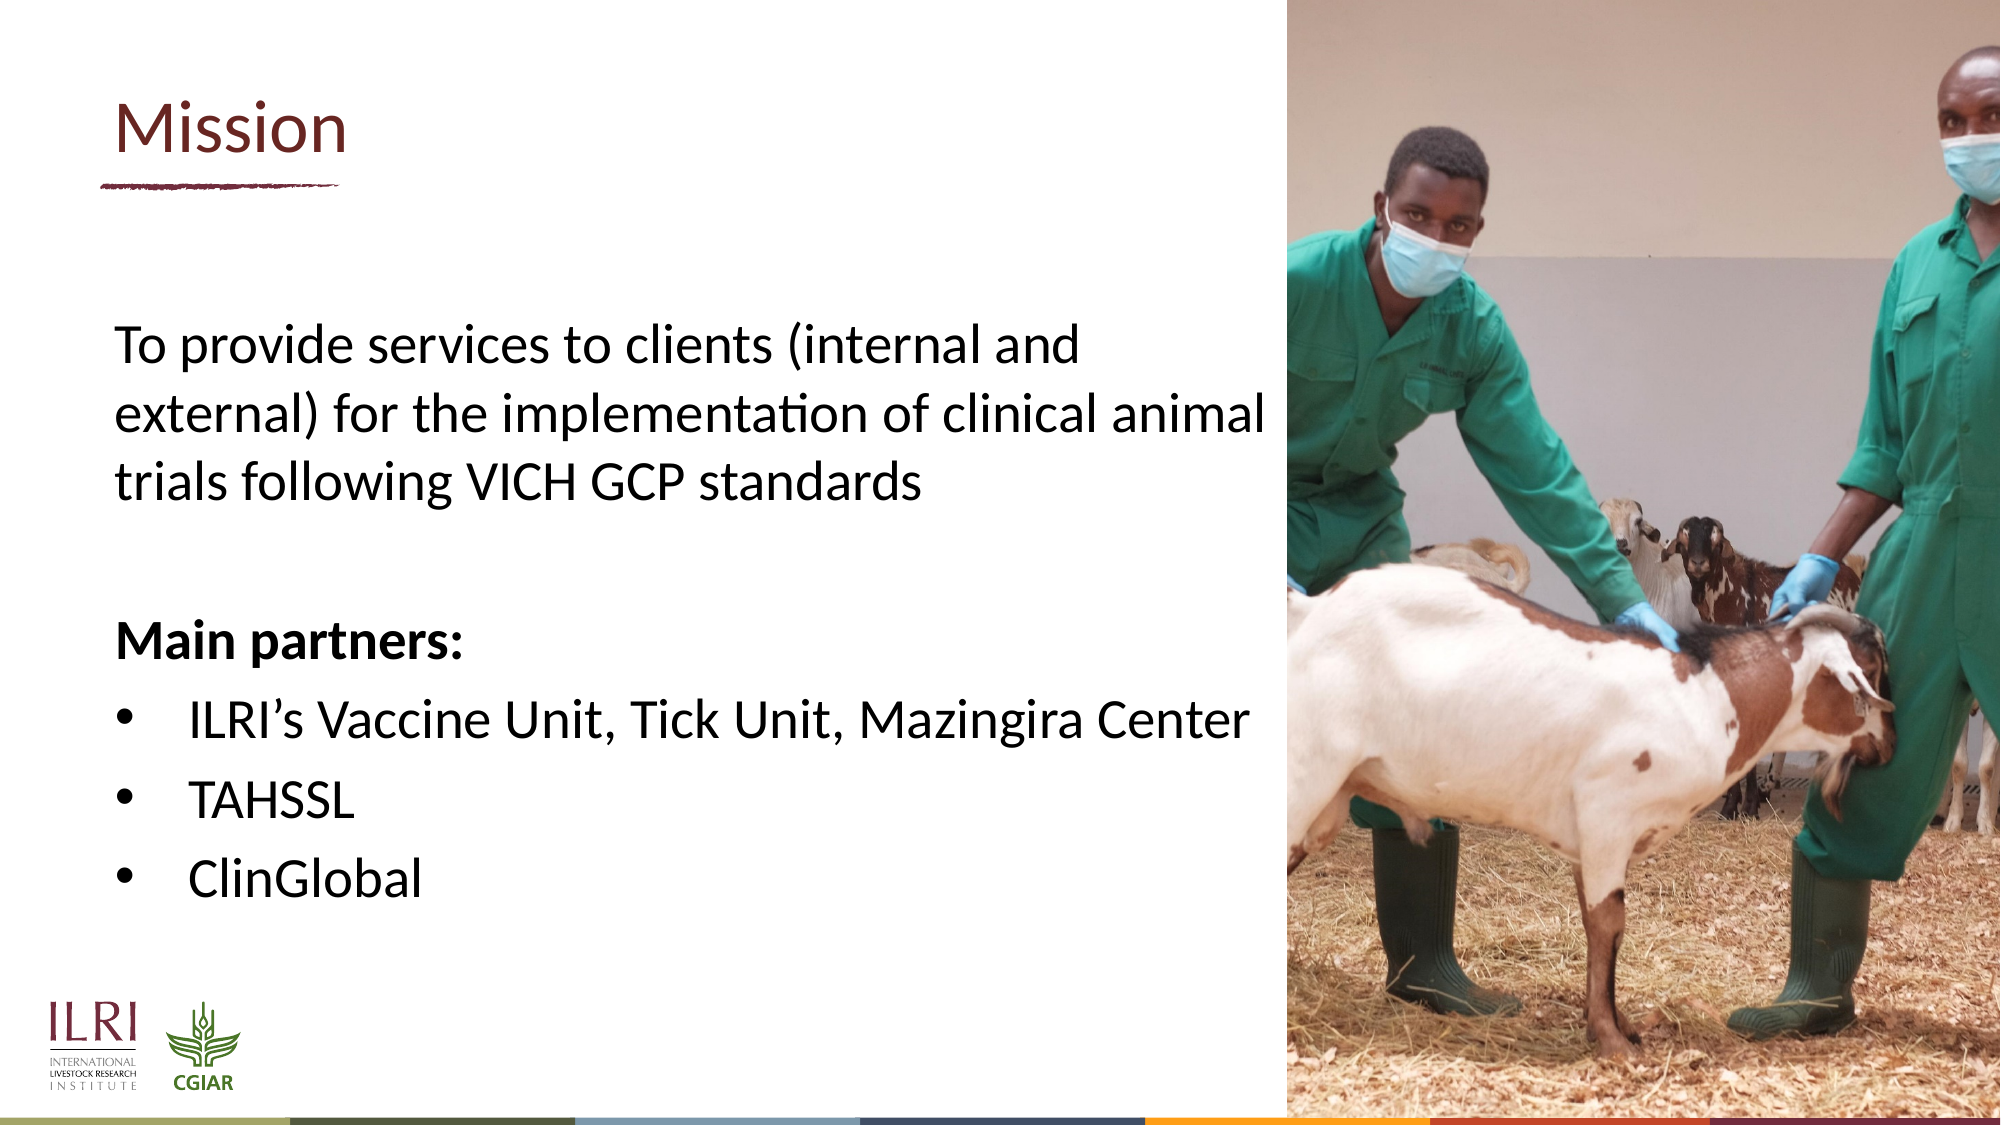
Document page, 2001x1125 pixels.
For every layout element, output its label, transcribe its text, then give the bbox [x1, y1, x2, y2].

picture [1287, 0, 2000, 1118]
title Mission [98, 70, 1282, 182]
list To provide services to clients (internal and external) for the implementation of clinical animal trials following VICH GCP standards Main partners: ILRI’s Vaccine Unit, Tick Unit, Mazingira Center TAHSSL ClinGlobal [99, 220, 1282, 971]
